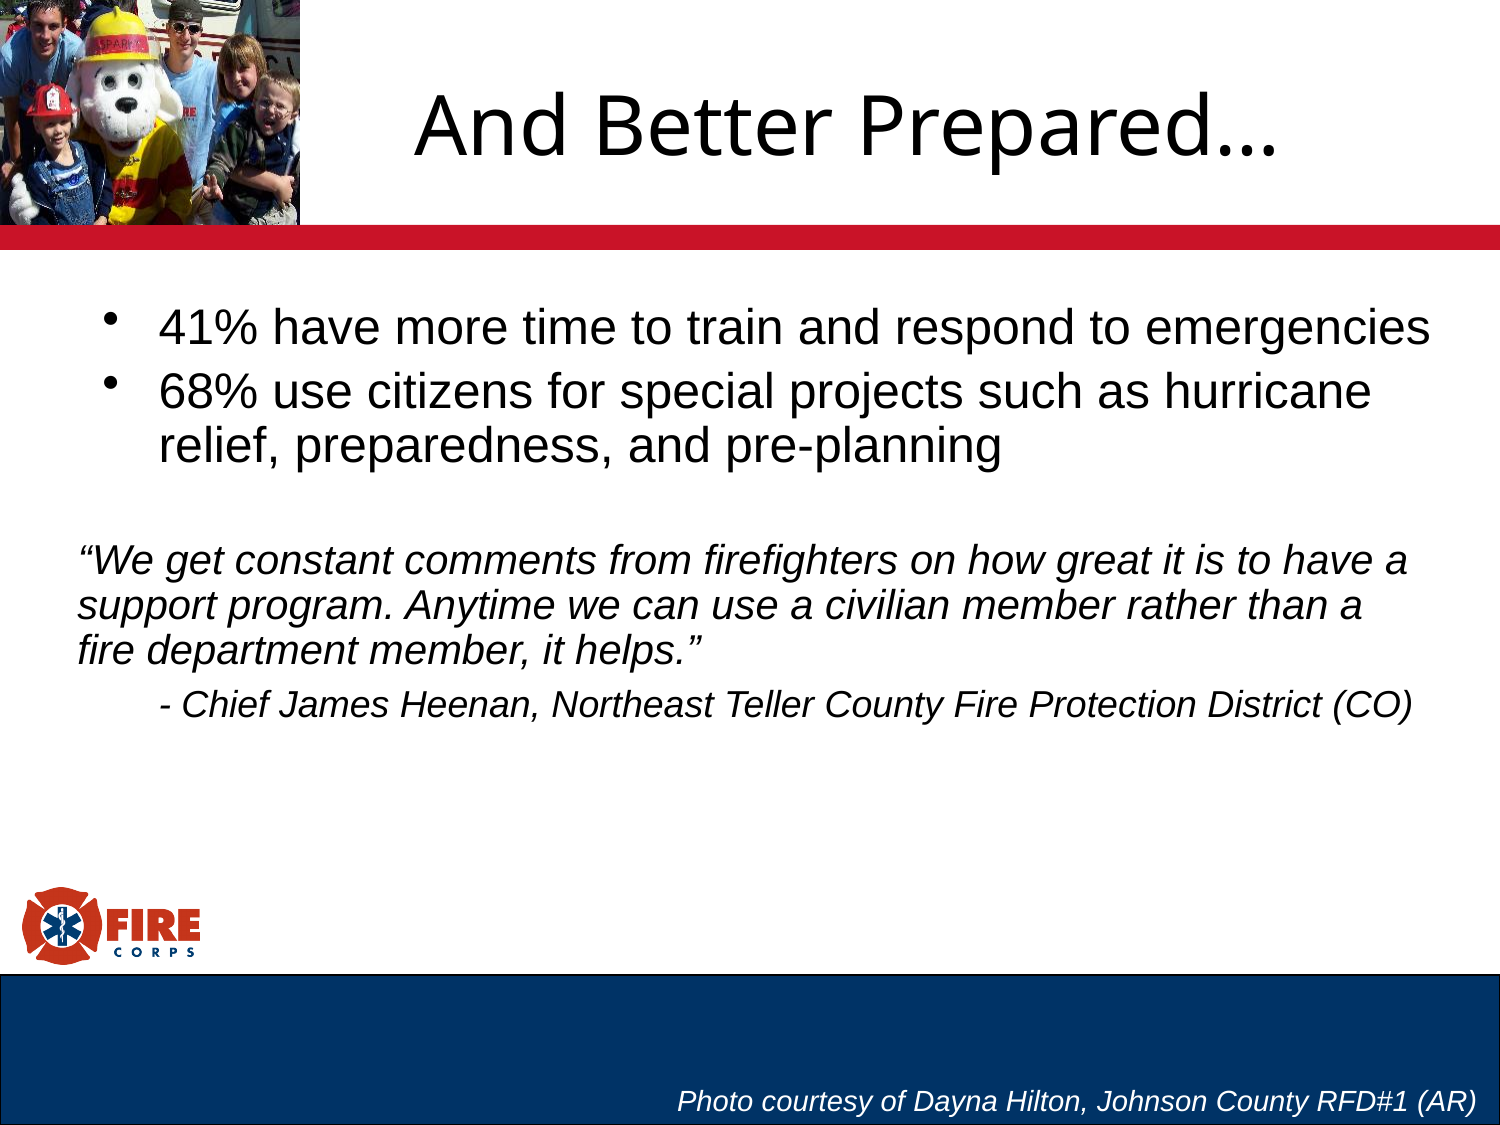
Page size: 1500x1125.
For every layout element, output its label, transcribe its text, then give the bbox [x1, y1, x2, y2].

picture [22, 887, 200, 965]
text_box [0, 974, 1500, 1125]
text_box “We get constant comments from firefighters on how great it is to have a support program. Anytime we can use a civilian member rather than a fire department member, it helps.” - Chief James Heenan, Northeast Teller County Fire Protection District (CO) [62, 531, 1438, 775]
text_box [0, 224, 1500, 250]
text_box And Better Prepared… [399, 62, 1500, 183]
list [0, 0, 300, 225]
text_box Photo courtesy of Dayna Hilton, Johnson County RFD#1 (AR) [662, 1074, 1500, 1125]
text_box 41% have more time to train and respond to emergencies 68% use citizens for special projects such as hurricane relief, preparedness, and pre-planning [87, 293, 1463, 538]
